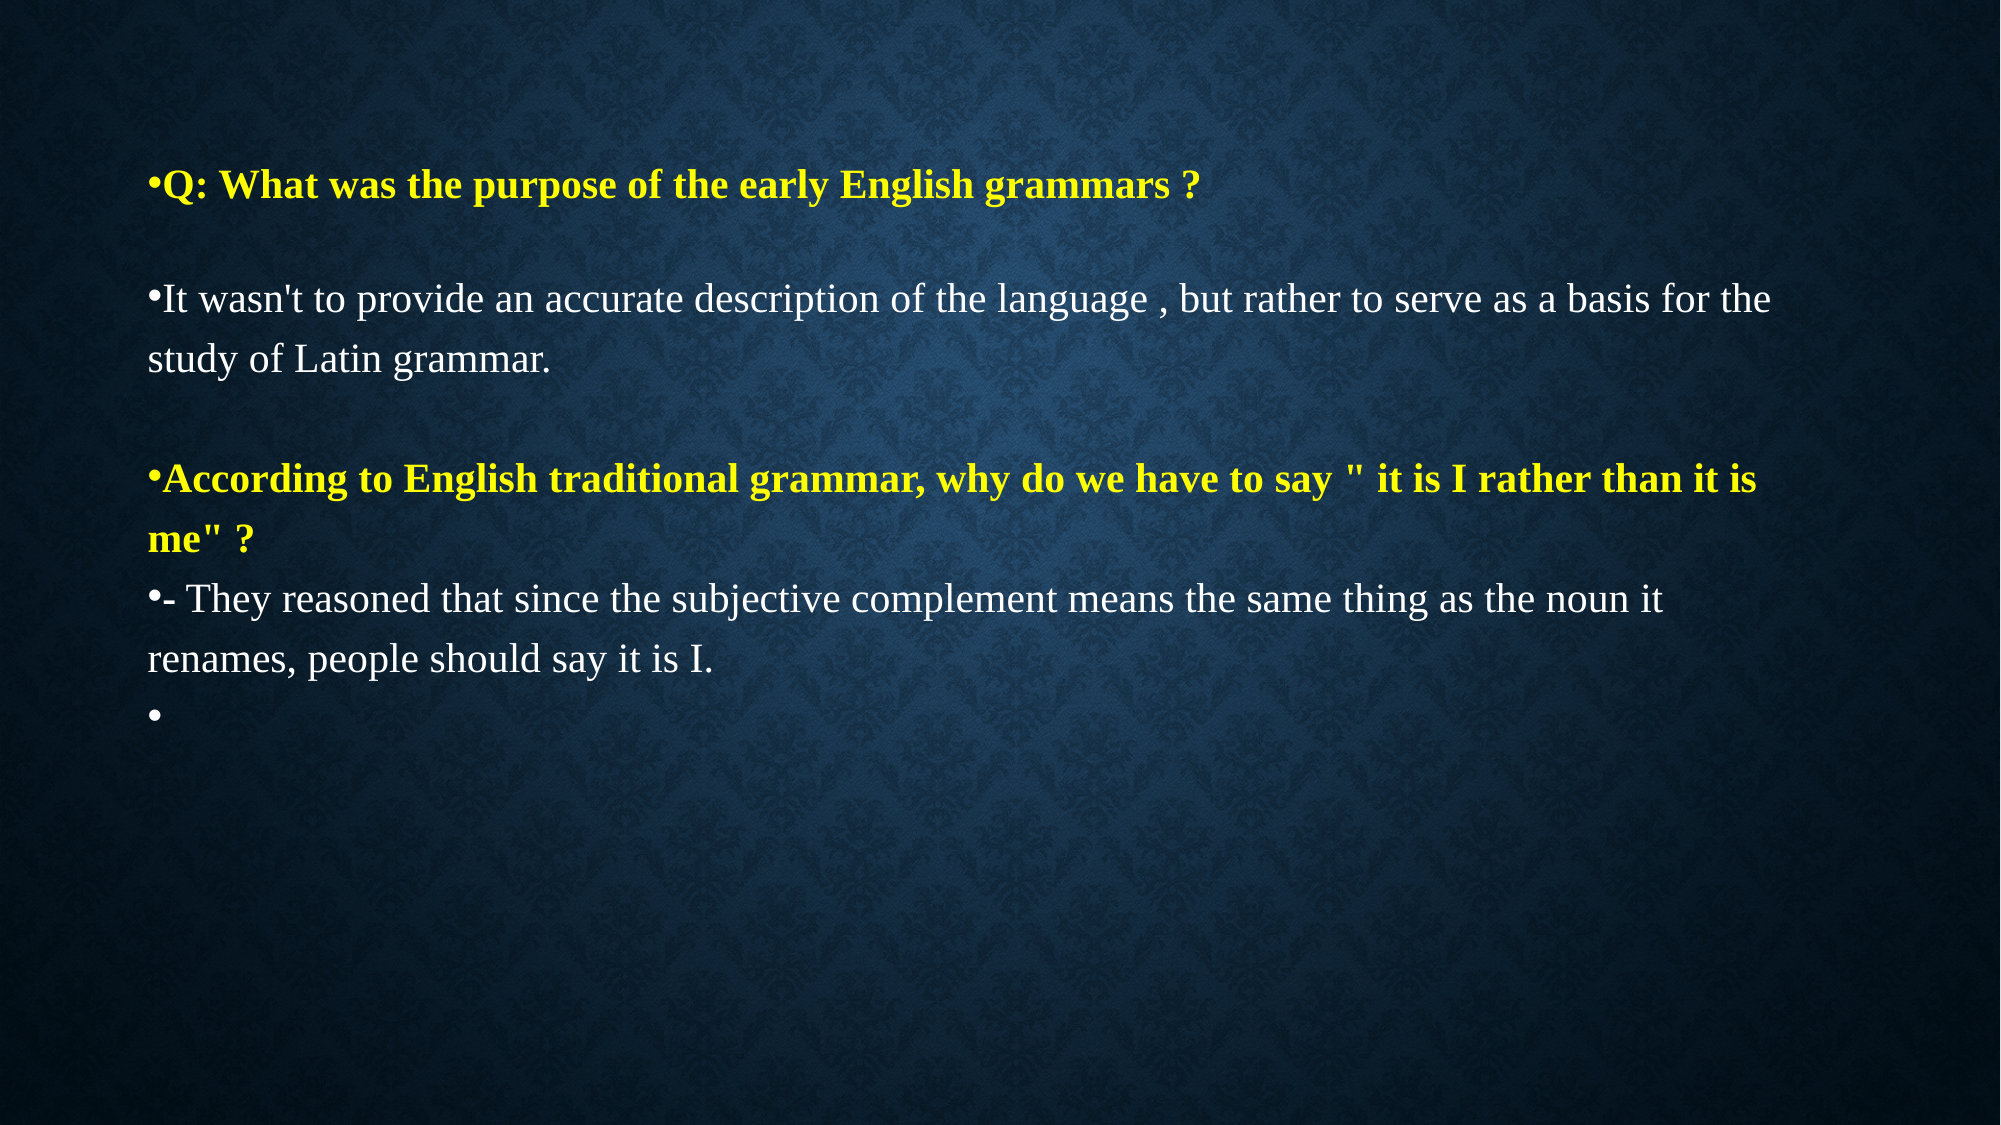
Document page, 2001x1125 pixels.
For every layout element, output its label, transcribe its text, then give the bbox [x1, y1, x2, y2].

list Q: What was the purpose of the early English grammars ? It wasn't to provide an accurate description of the language , but rather to serve as a basis for the study of Latin grammar. According to English traditional grammar, why do we have to say " it is I rather than it is me" ? - They reasoned that since the subjective complement means the same thing as the noun it renames, people should say it is I. [132, 139, 1832, 1023]
